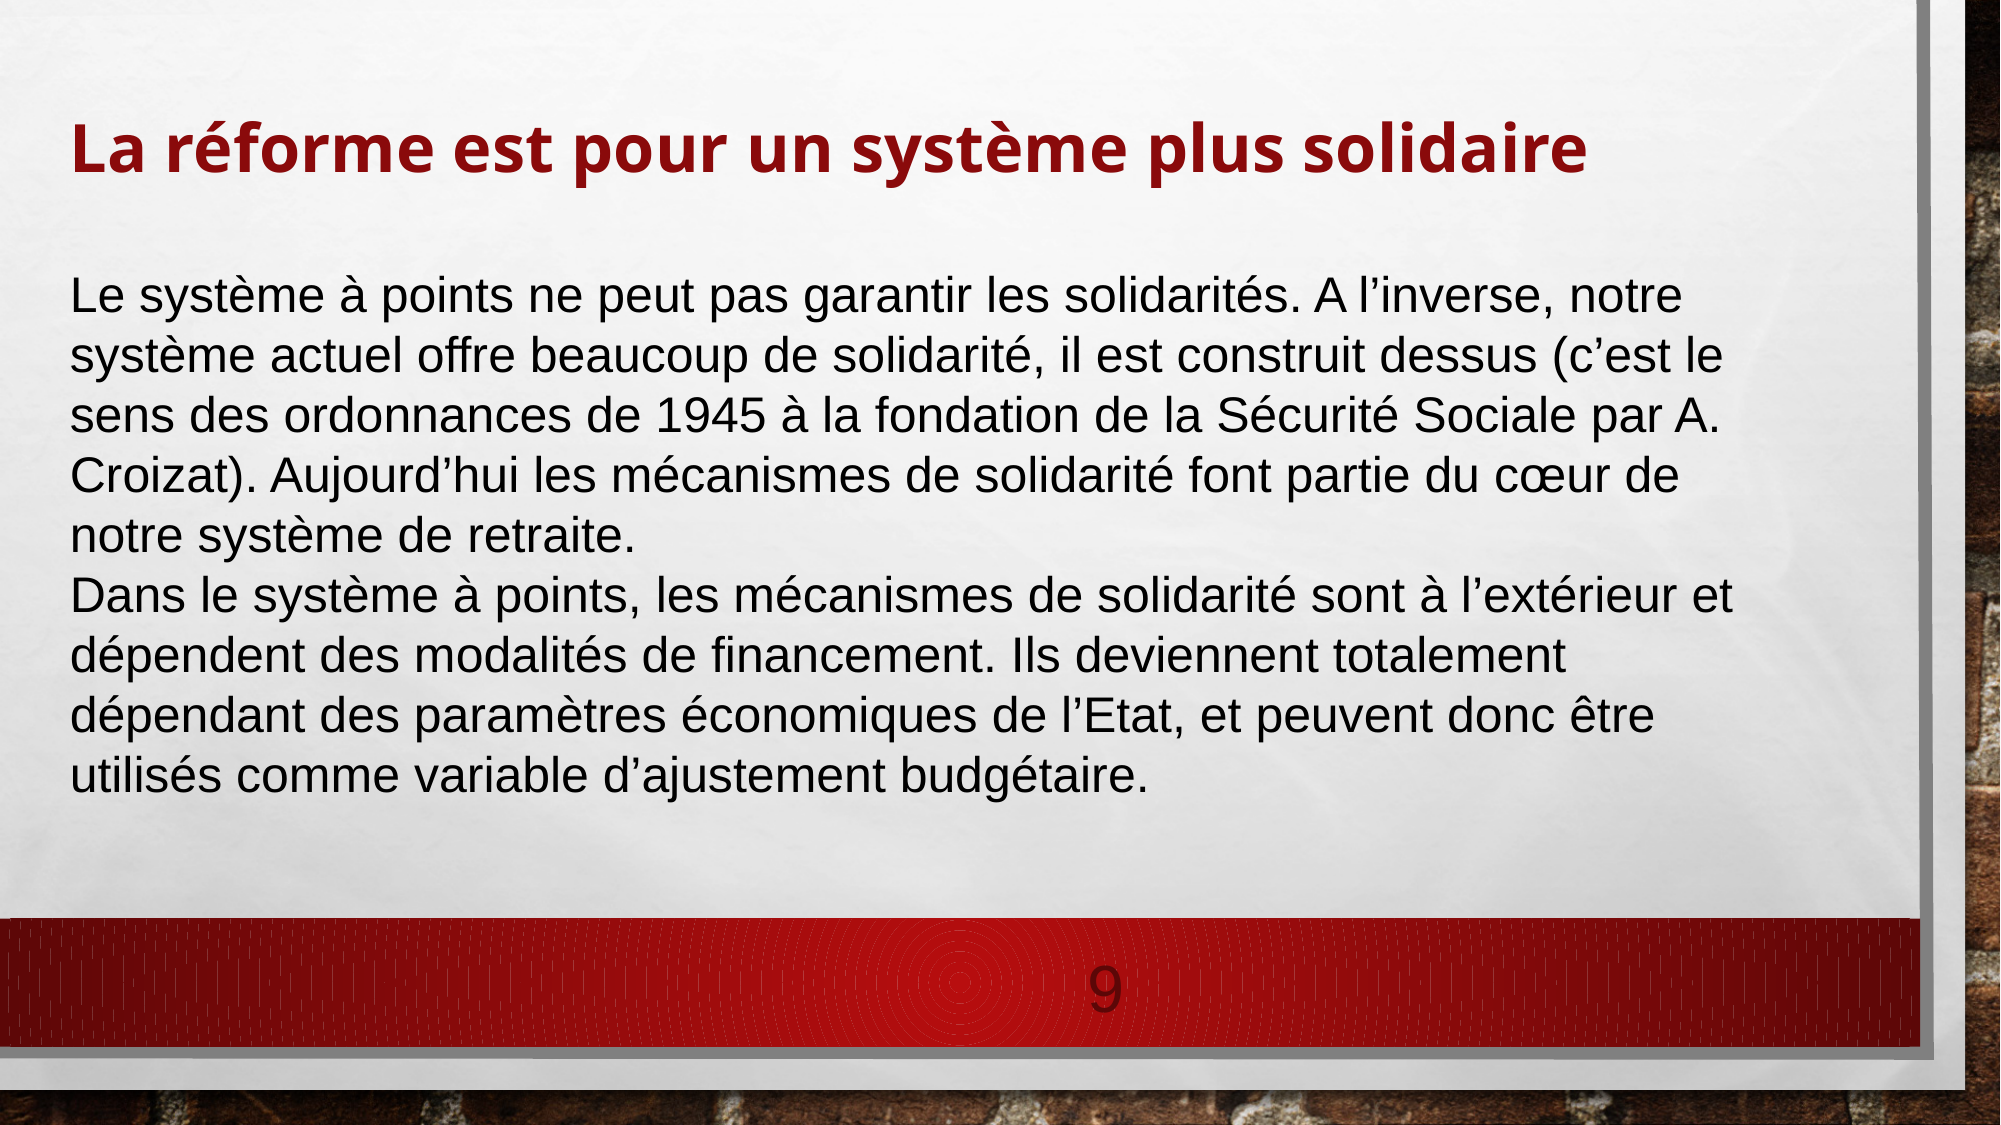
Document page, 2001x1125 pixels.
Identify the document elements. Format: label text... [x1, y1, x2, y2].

picture [0, 0, 2000, 1125]
text_box Le système à points ne peut pas garantir les solidarités. A l’inverse, notre système actuel offre beaucoup de solidarité, il est construit dessus (c’est le sens des ordonnances de 1945 à la fondation de la Sécurité Sociale par A. Croizat). Aujourd’hui les mécanismes de solidarité font partie du cœur de notre système de retraite. Dans le système à points, les mécanismes de solidarité sont à l’extérieur et dépendent des modalités de financement. Ils deviennent totalement dépendant des paramètres économiques de l’Etat, et peuvent donc être utilisés comme variable d’ajustement budgétaire. [54, 255, 1758, 870]
text_box La réforme est pour un système plus solidaire [54, 98, 1922, 194]
slide_number 9 [1031, 944, 1181, 1027]
